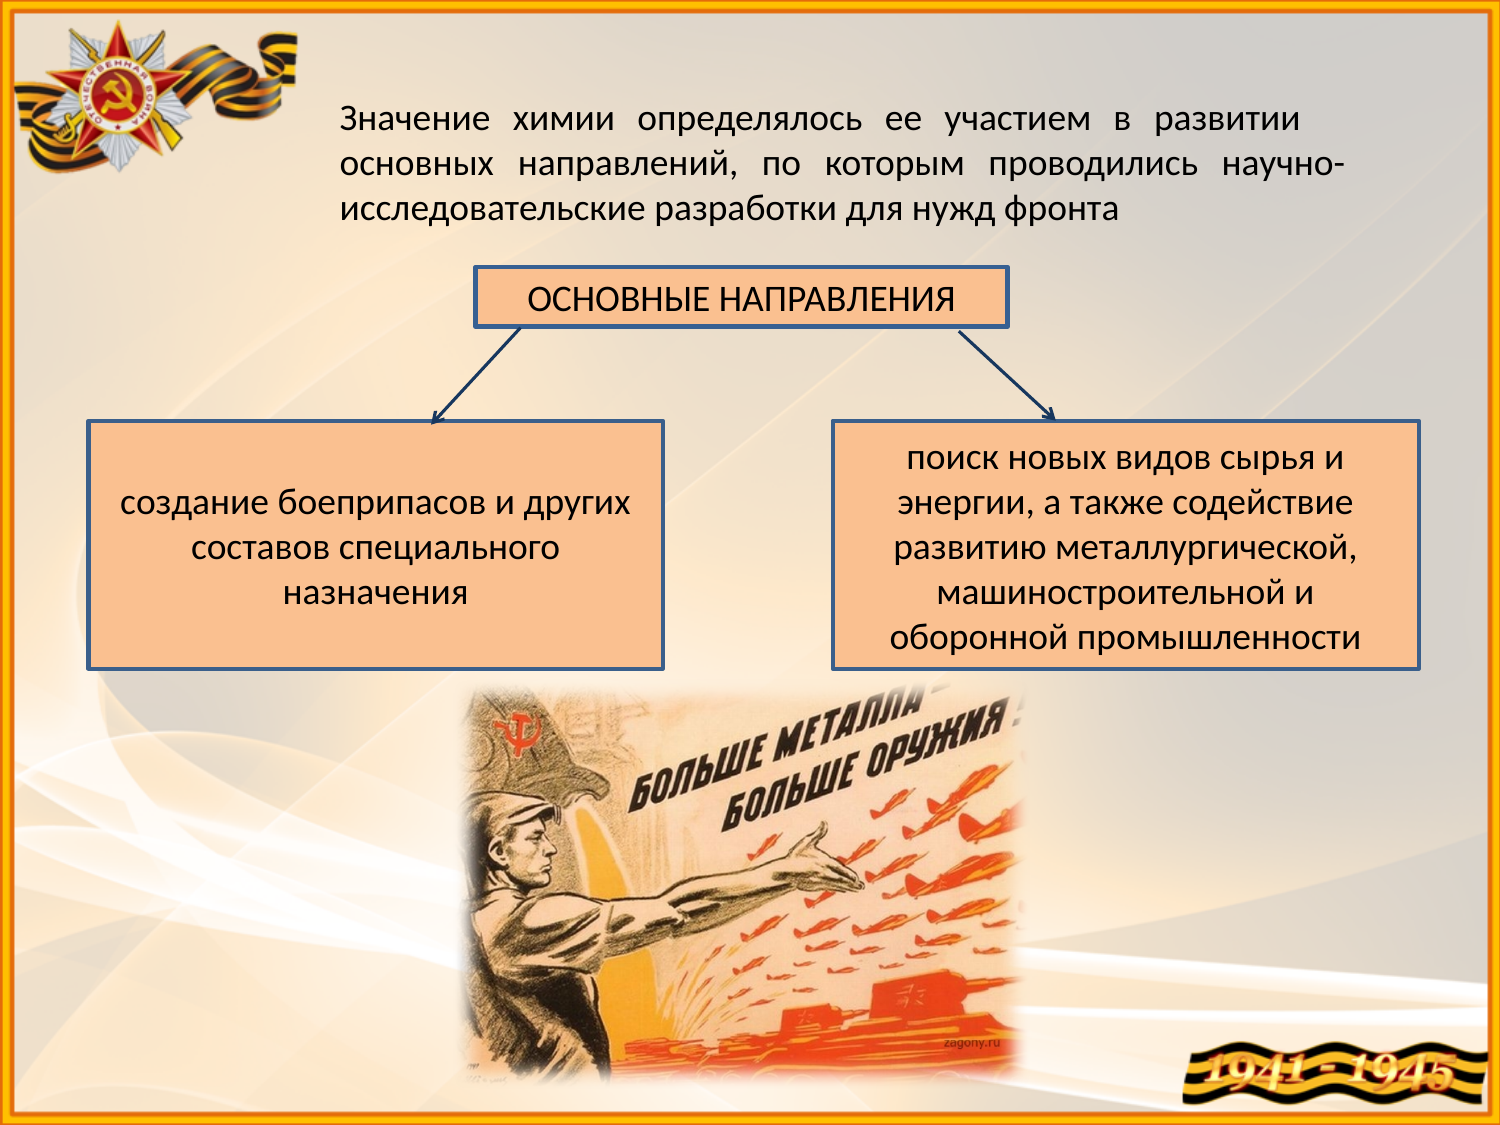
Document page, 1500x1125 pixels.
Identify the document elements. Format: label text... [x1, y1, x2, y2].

text_box поиск новых видов сырья и энергии, а также содействие развитию металлургической, машиностроительной и оборонной промышленности [831, 419, 1421, 671]
text_box Значение химии определялось ее участием в развитии основных направлений, по которым проводились научно-исследовательские разработки для нужд фронта [324, 85, 1361, 236]
text_box ОСНОВНЫЕ НАПРАВЛЕНИЯ [475, 267, 1008, 327]
picture [0, 0, 1500, 1125]
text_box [958, 330, 1057, 421]
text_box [427, 331, 525, 422]
text_box создание боеприпасов и других составов специального назначения [86, 419, 665, 671]
